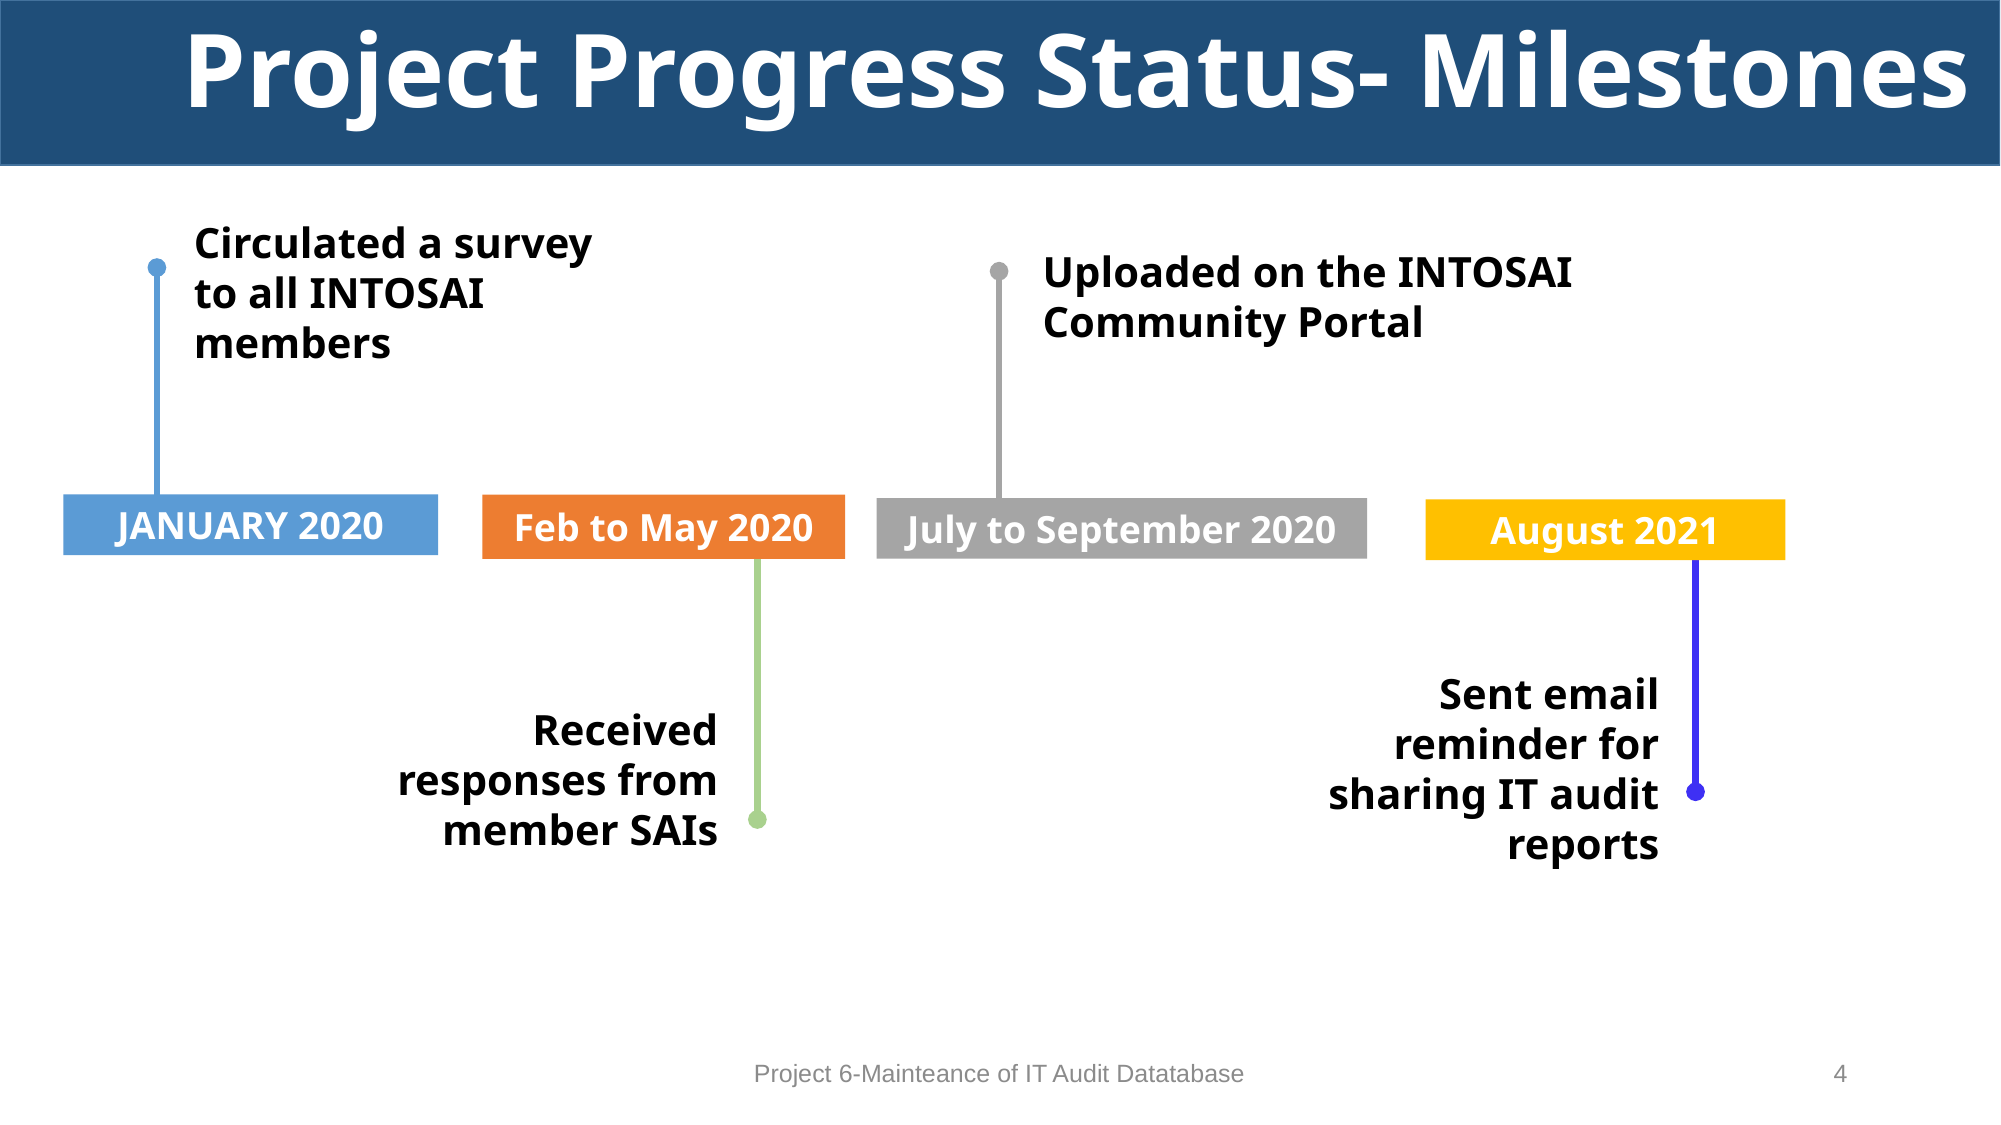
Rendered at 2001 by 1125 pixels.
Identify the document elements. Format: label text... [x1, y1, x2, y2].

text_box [1256, 499, 1786, 792]
title Project Progress Status- Milestones [121, 0, 1987, 184]
slide_number 4 [1412, 1042, 1863, 1103]
footer Project 6-Mainteance of IT Audit Datatabase [662, 1042, 1338, 1103]
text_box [876, 271, 1598, 559]
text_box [63, 267, 615, 556]
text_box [312, 494, 846, 820]
